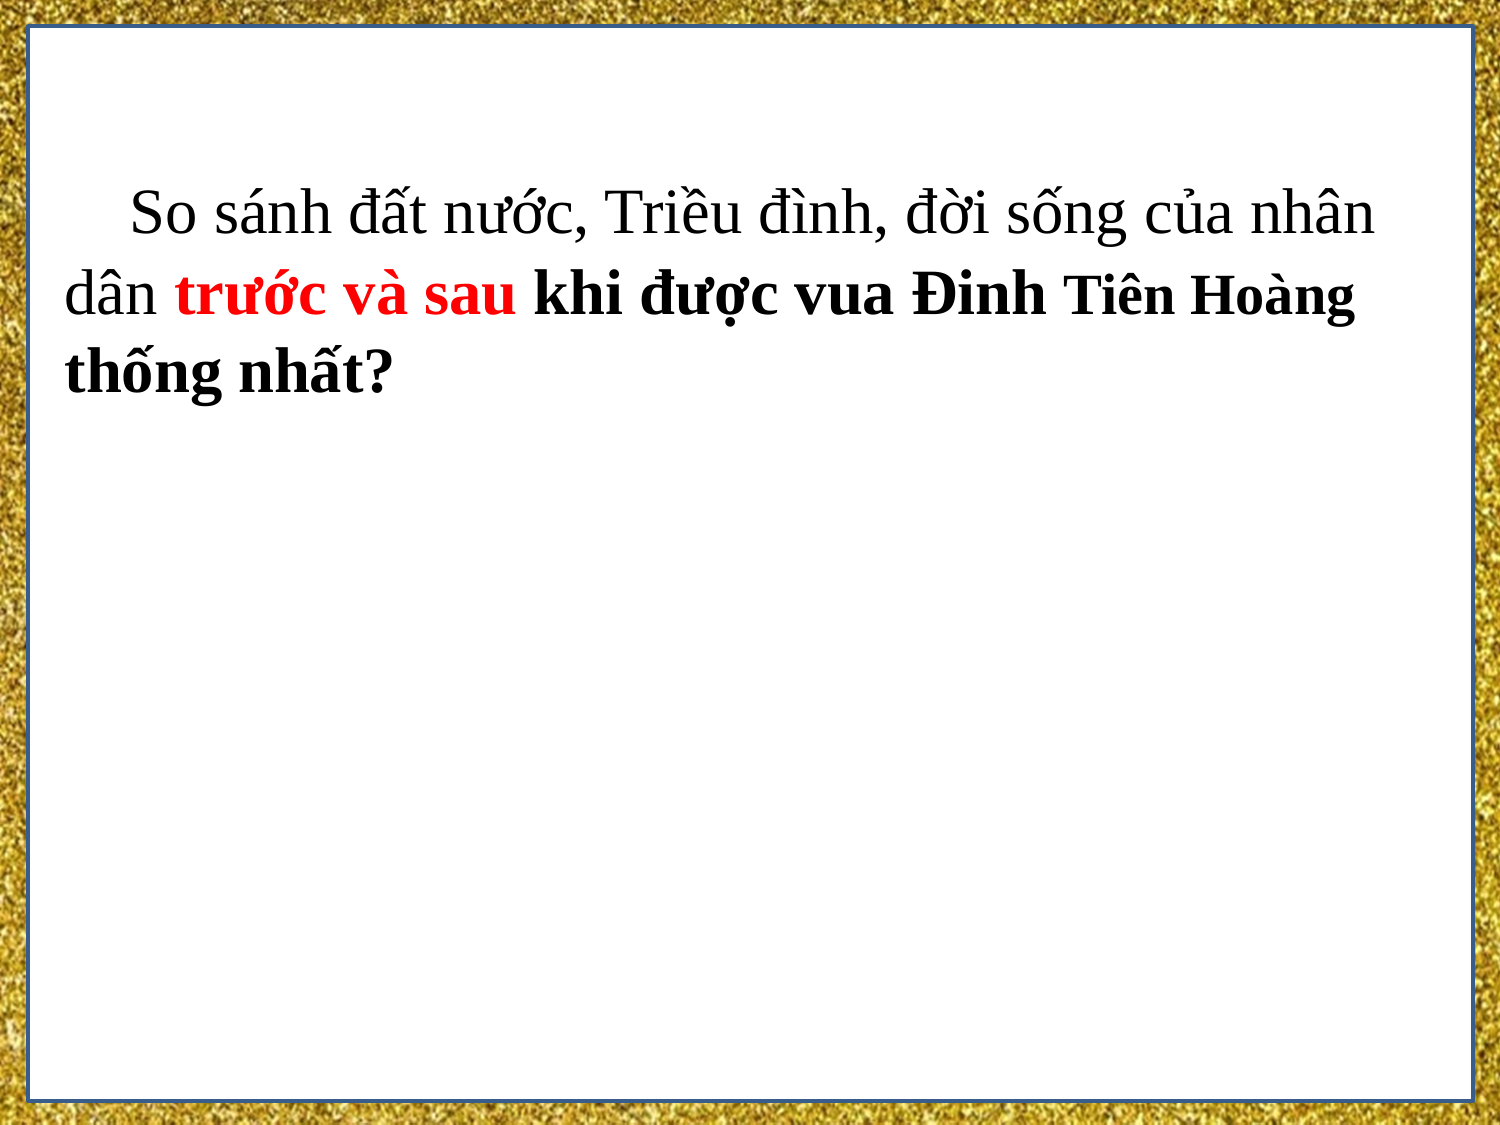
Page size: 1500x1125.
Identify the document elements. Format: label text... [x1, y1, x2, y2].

text_box So sánh đất nước, Triều đình, đời sống của nhân dân trước và sau khi được vua Đinh Tiên Hoàng thống nhất? [50, 142, 1425, 533]
picture [0, 0, 1500, 1125]
